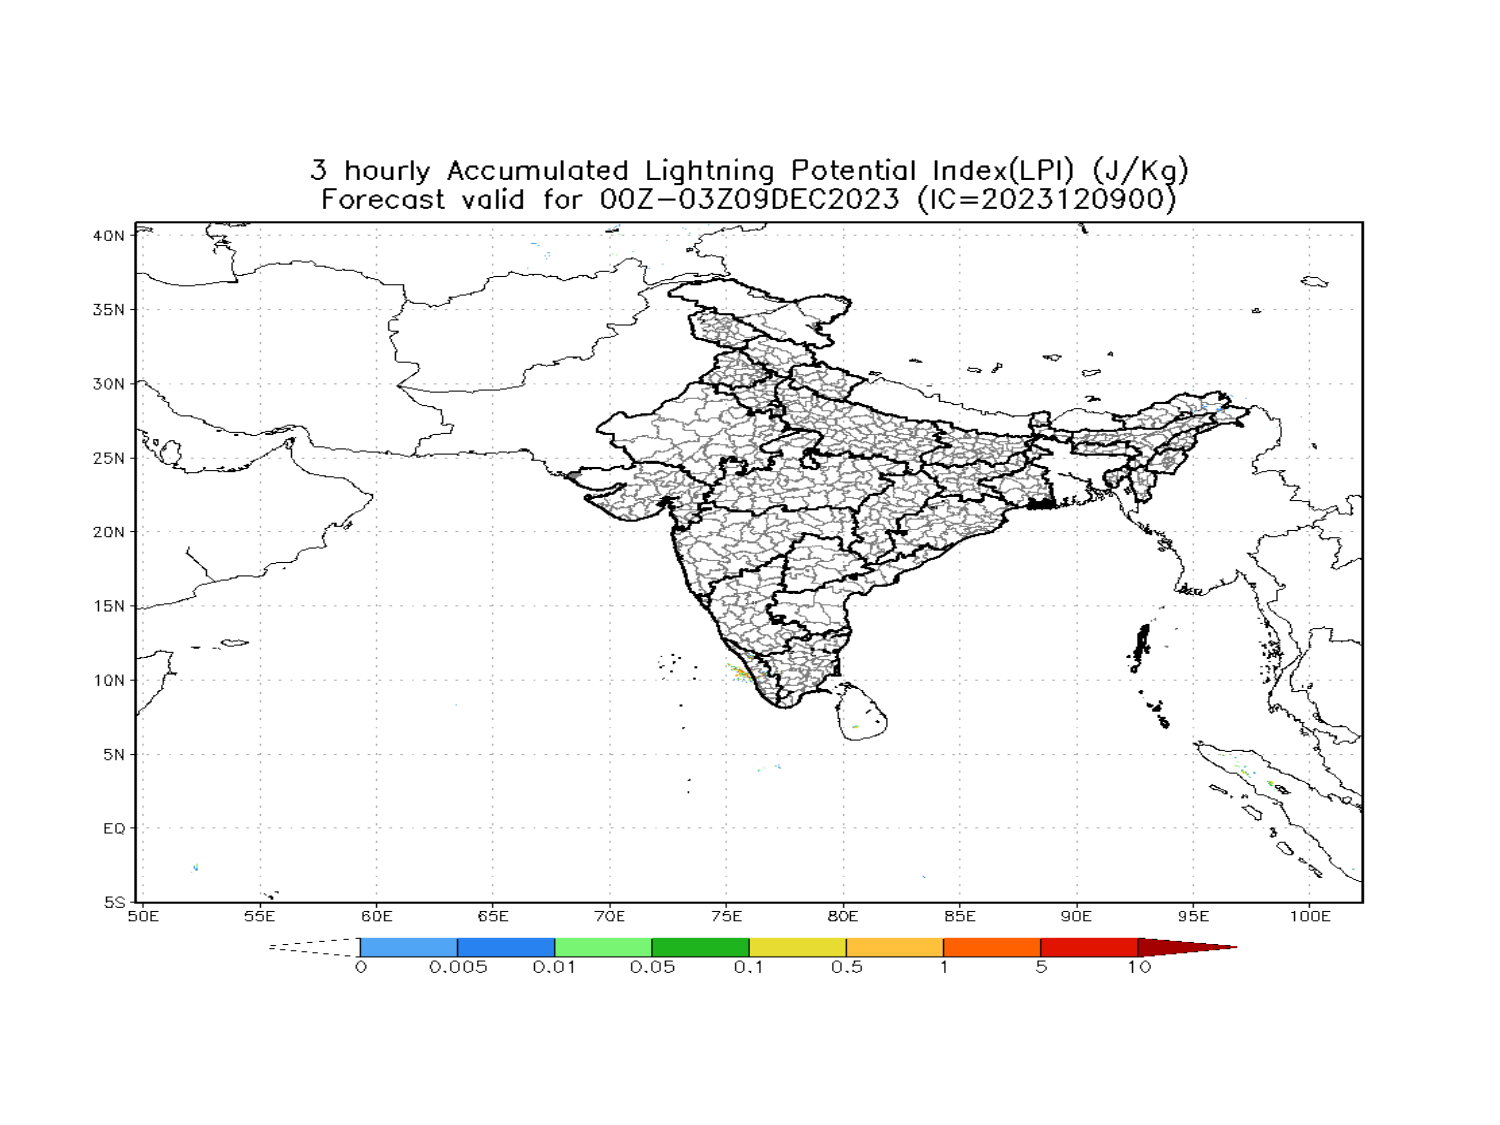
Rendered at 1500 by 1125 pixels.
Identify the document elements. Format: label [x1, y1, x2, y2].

picture [74, 149, 1426, 976]
